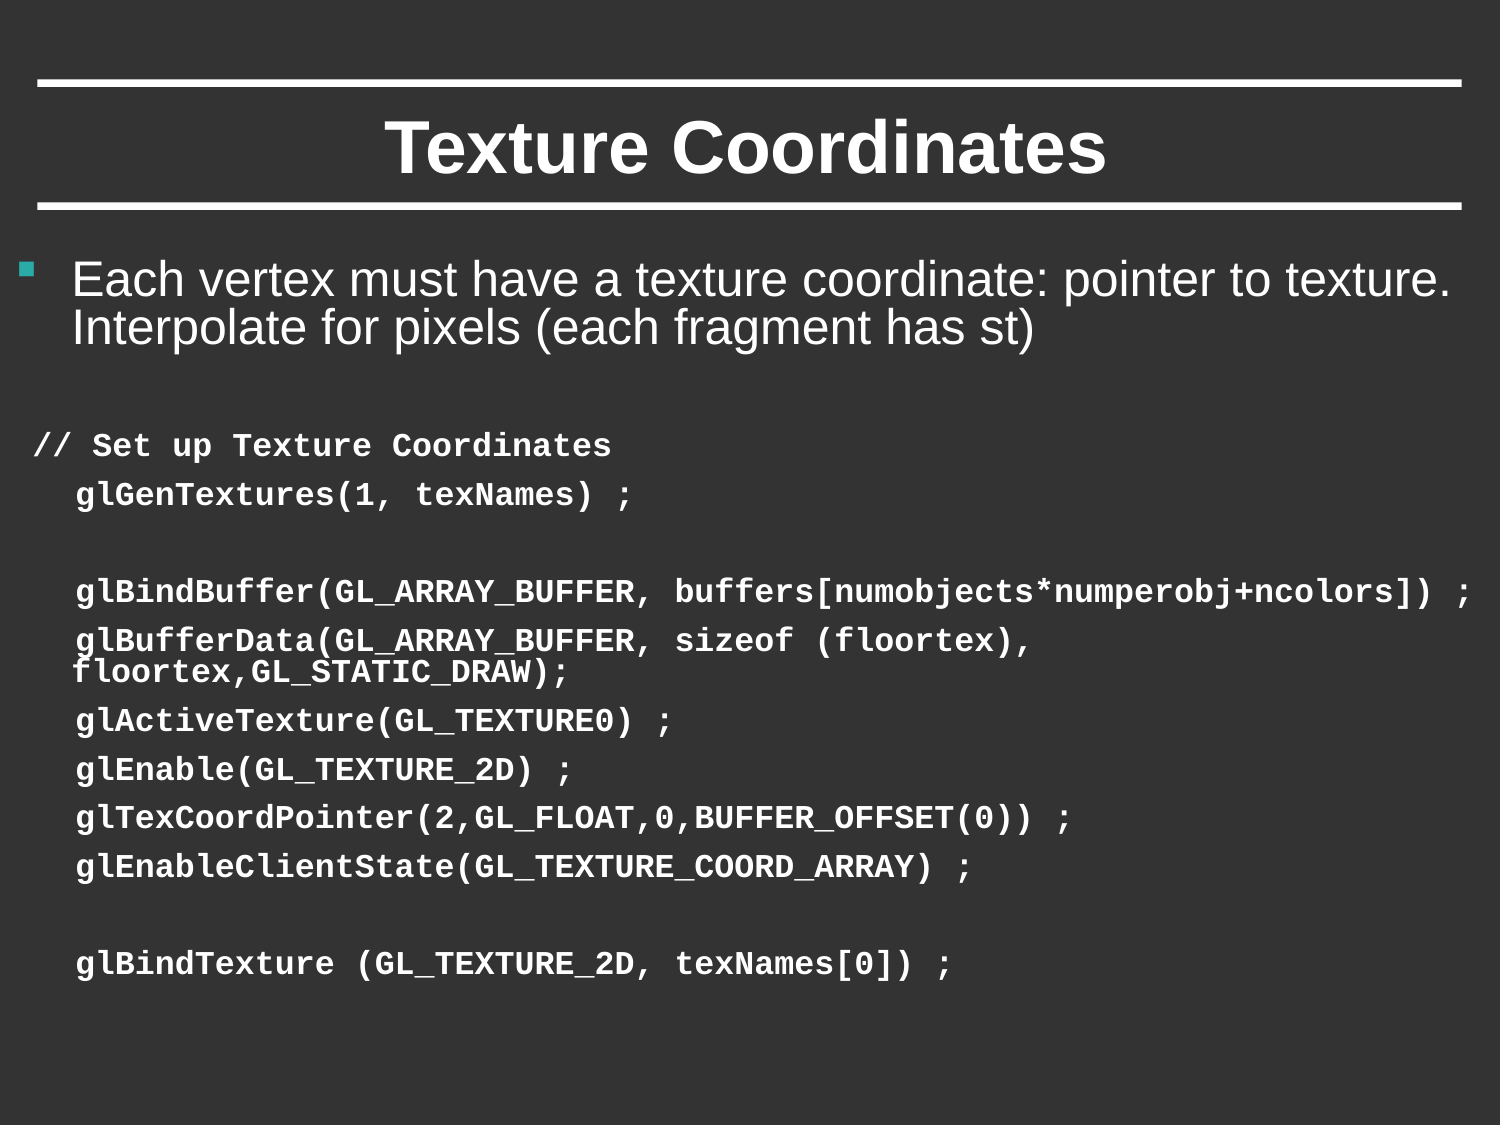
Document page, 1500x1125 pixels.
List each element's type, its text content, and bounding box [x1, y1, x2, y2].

list Each vertex must have a texture coordinate: pointer to texture. Interpolate for pixels (each fragment has st) // Set up Texture Coordinates glGenTextures(1, texNames) ; glBindBuffer(GL_ARRAY_BUFFER, buffers[numobjects*numperobj+ncolors]) ; glBufferData(GL_ARRAY_BUFFER, sizeof (floortex), floortex,GL_STATIC_DRAW); glActiveTexture(GL_TEXTURE0) ; glEnable(GL_TEXTURE_2D) ; glTexCoordPointer(2,GL_FLOAT,0,BUFFER_OFFSET(0)) ; glEnableClientState(GL_TEXTURE_COORD_ARRAY) ; glBindTexture (GL_TEXTURE_2D, texNames[0]) ; [0, 250, 1500, 1125]
title Texture Coordinates [111, 87, 1383, 200]
